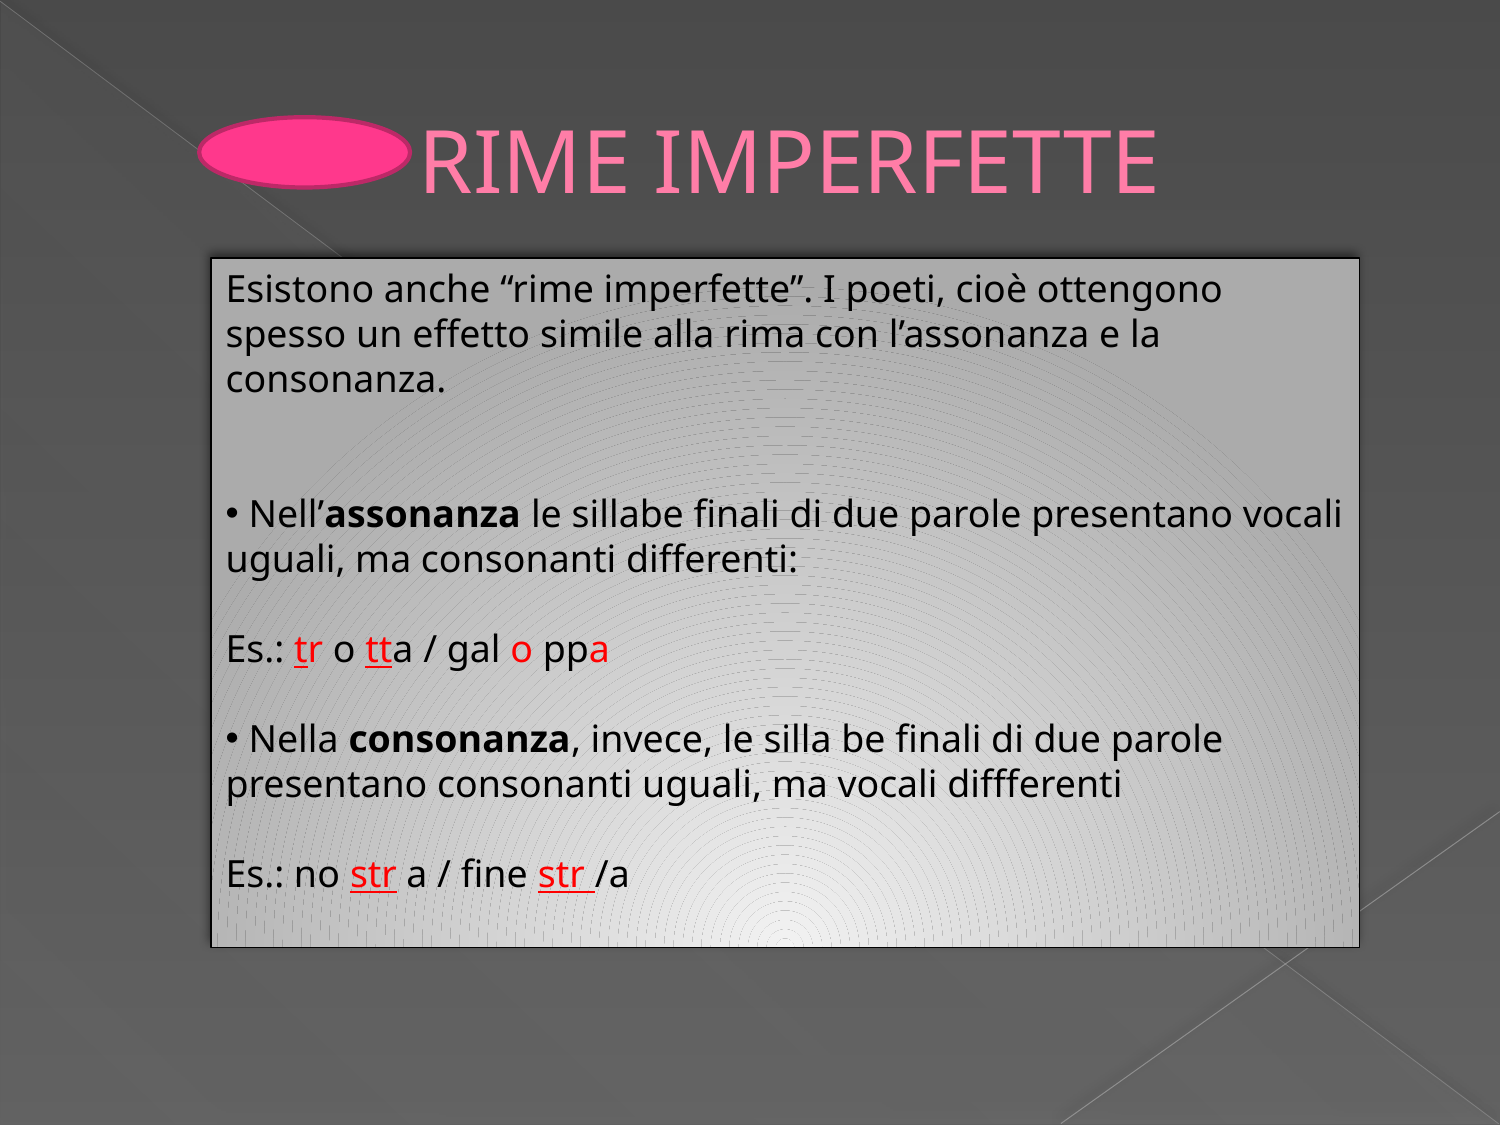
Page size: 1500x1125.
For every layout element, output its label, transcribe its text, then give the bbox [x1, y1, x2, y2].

title RIME IMPERFETTE [75, 43, 1425, 274]
text_box [197, 115, 413, 190]
text_box Esistono anche “rime imperfette”. I poeti, cioè ottengono spesso un effetto simile alla rima con l’assonanza e la consonanza. Nell’assonanza le sillabe finali di due parole presentano vocali uguali, ma consonanti differenti: Es.: tr o tta / gal o ppa Nella consonanza, invece, le silla be finali di due parole presentano consonanti uguali, ma vocali diffferenti Es.: no str a / fine str /a [210, 257, 1360, 948]
